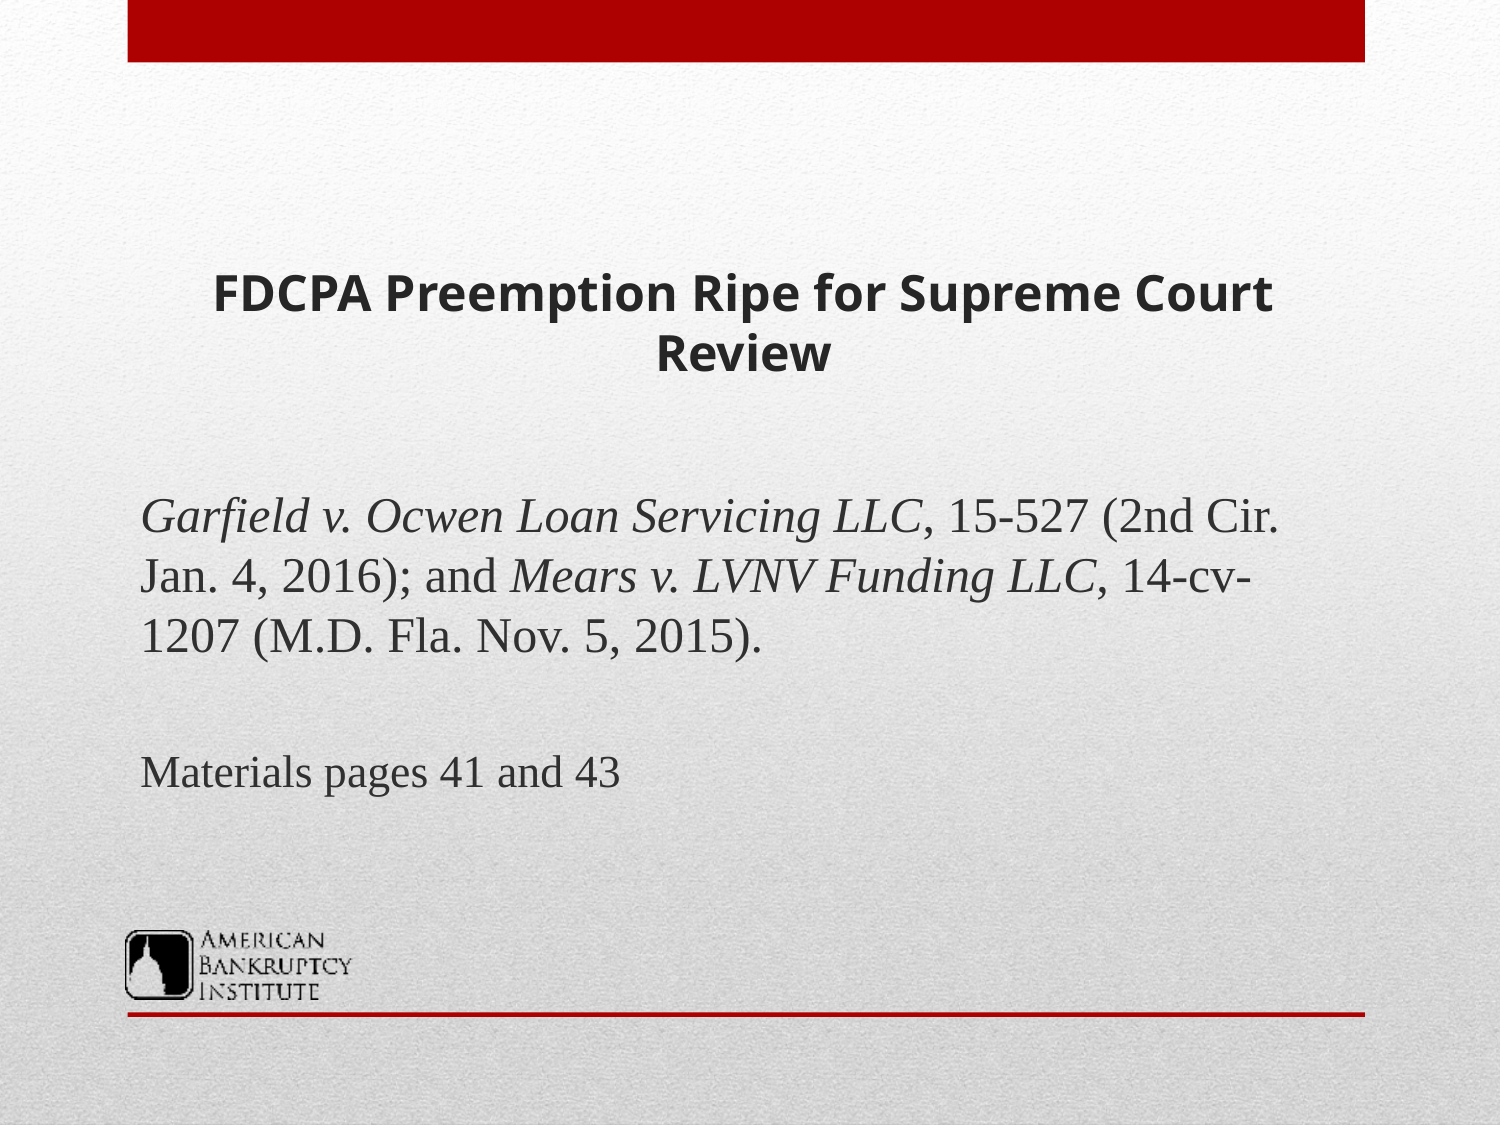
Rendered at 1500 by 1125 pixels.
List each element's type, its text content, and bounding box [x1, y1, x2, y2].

title FDCPA Preemption Ripe for Supreme Court Review [125, 119, 1363, 389]
picture [125, 930, 353, 1000]
list Garfield v. Ocwen Loan Servicing LLC, 15-527 (2nd Cir. Jan. 4, 2016); and Mears v. LVNV Funding LLC, 14-cv-1207 (M.D. Fla. Nov. 5, 2015). Materials pages 41 and 43 [125, 457, 1342, 822]
